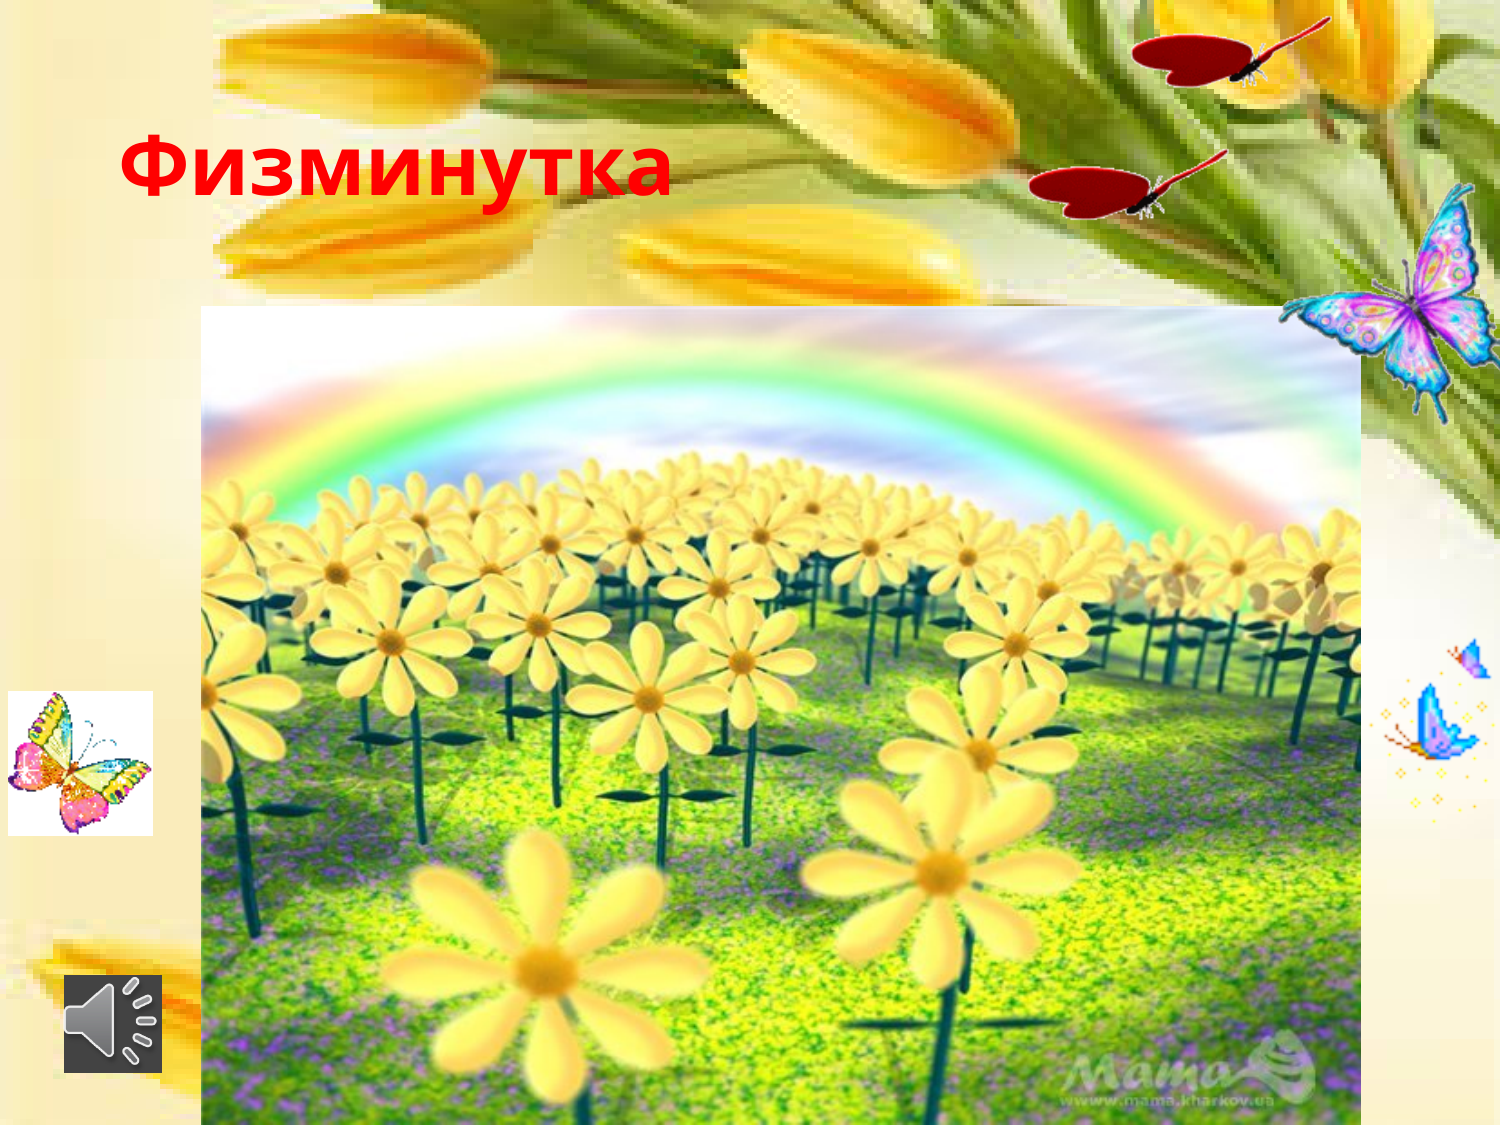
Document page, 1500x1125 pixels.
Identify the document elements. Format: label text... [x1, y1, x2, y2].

picture [0, 0, 1500, 1125]
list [62, 973, 163, 1074]
title Физминутка [103, 59, 1397, 278]
